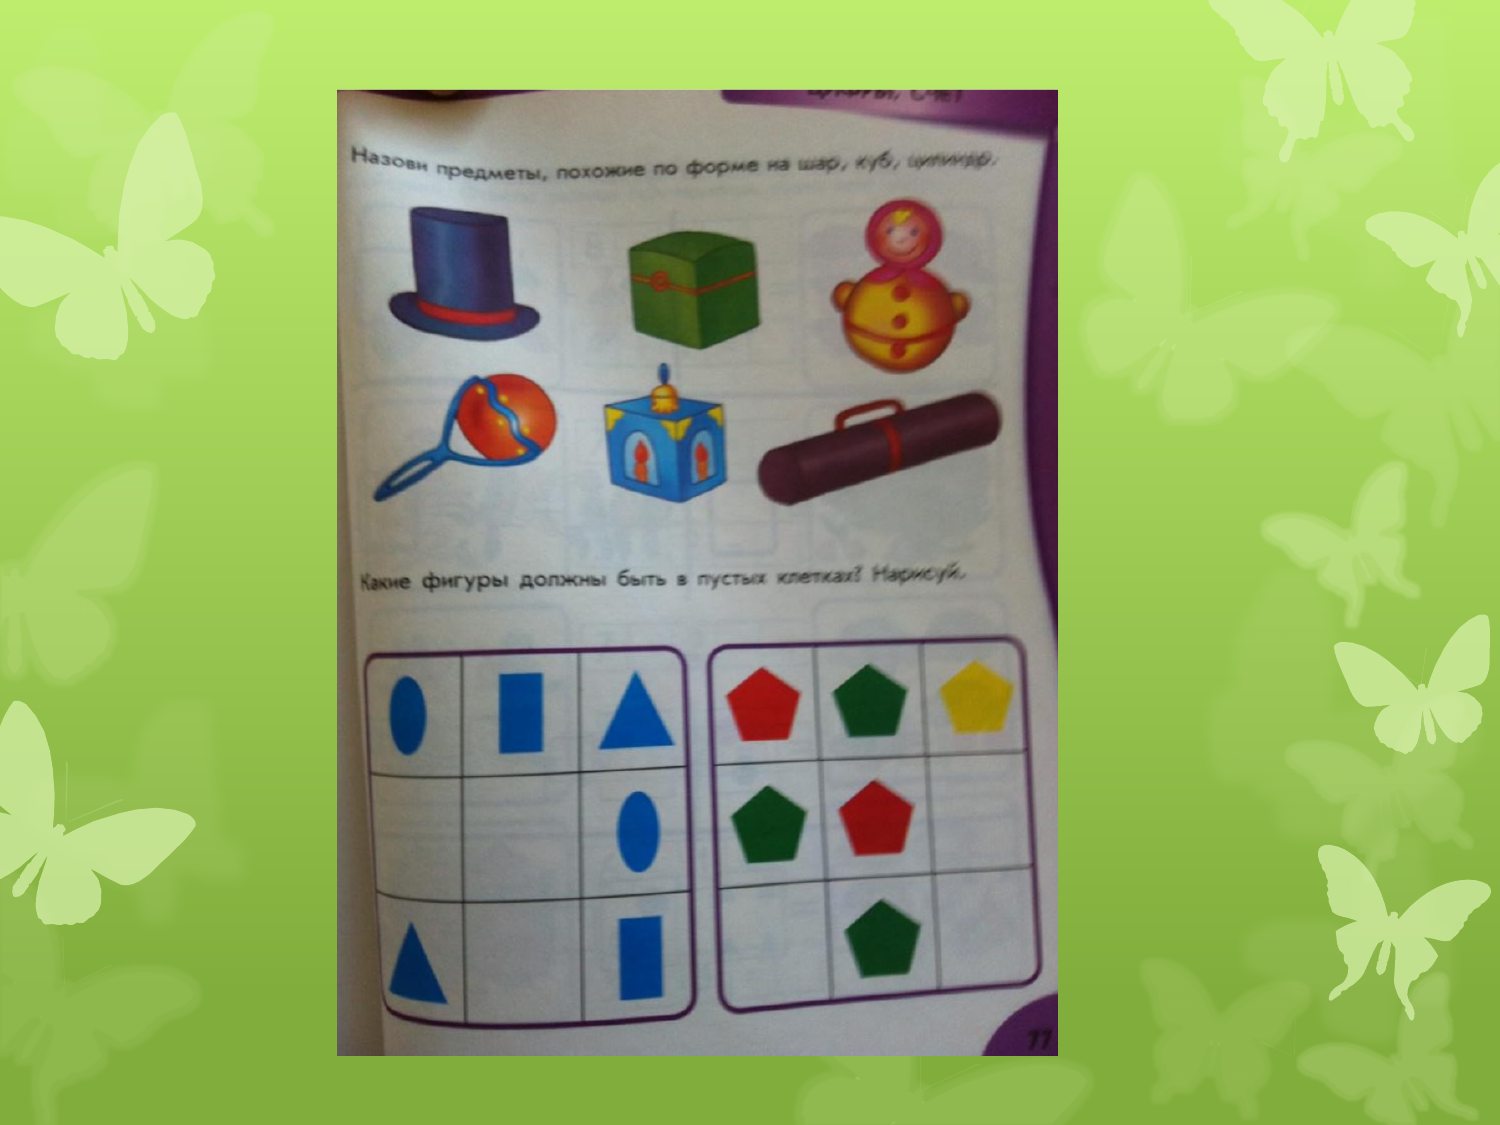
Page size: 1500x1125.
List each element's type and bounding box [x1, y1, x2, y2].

picture [213, 91, 1181, 1056]
